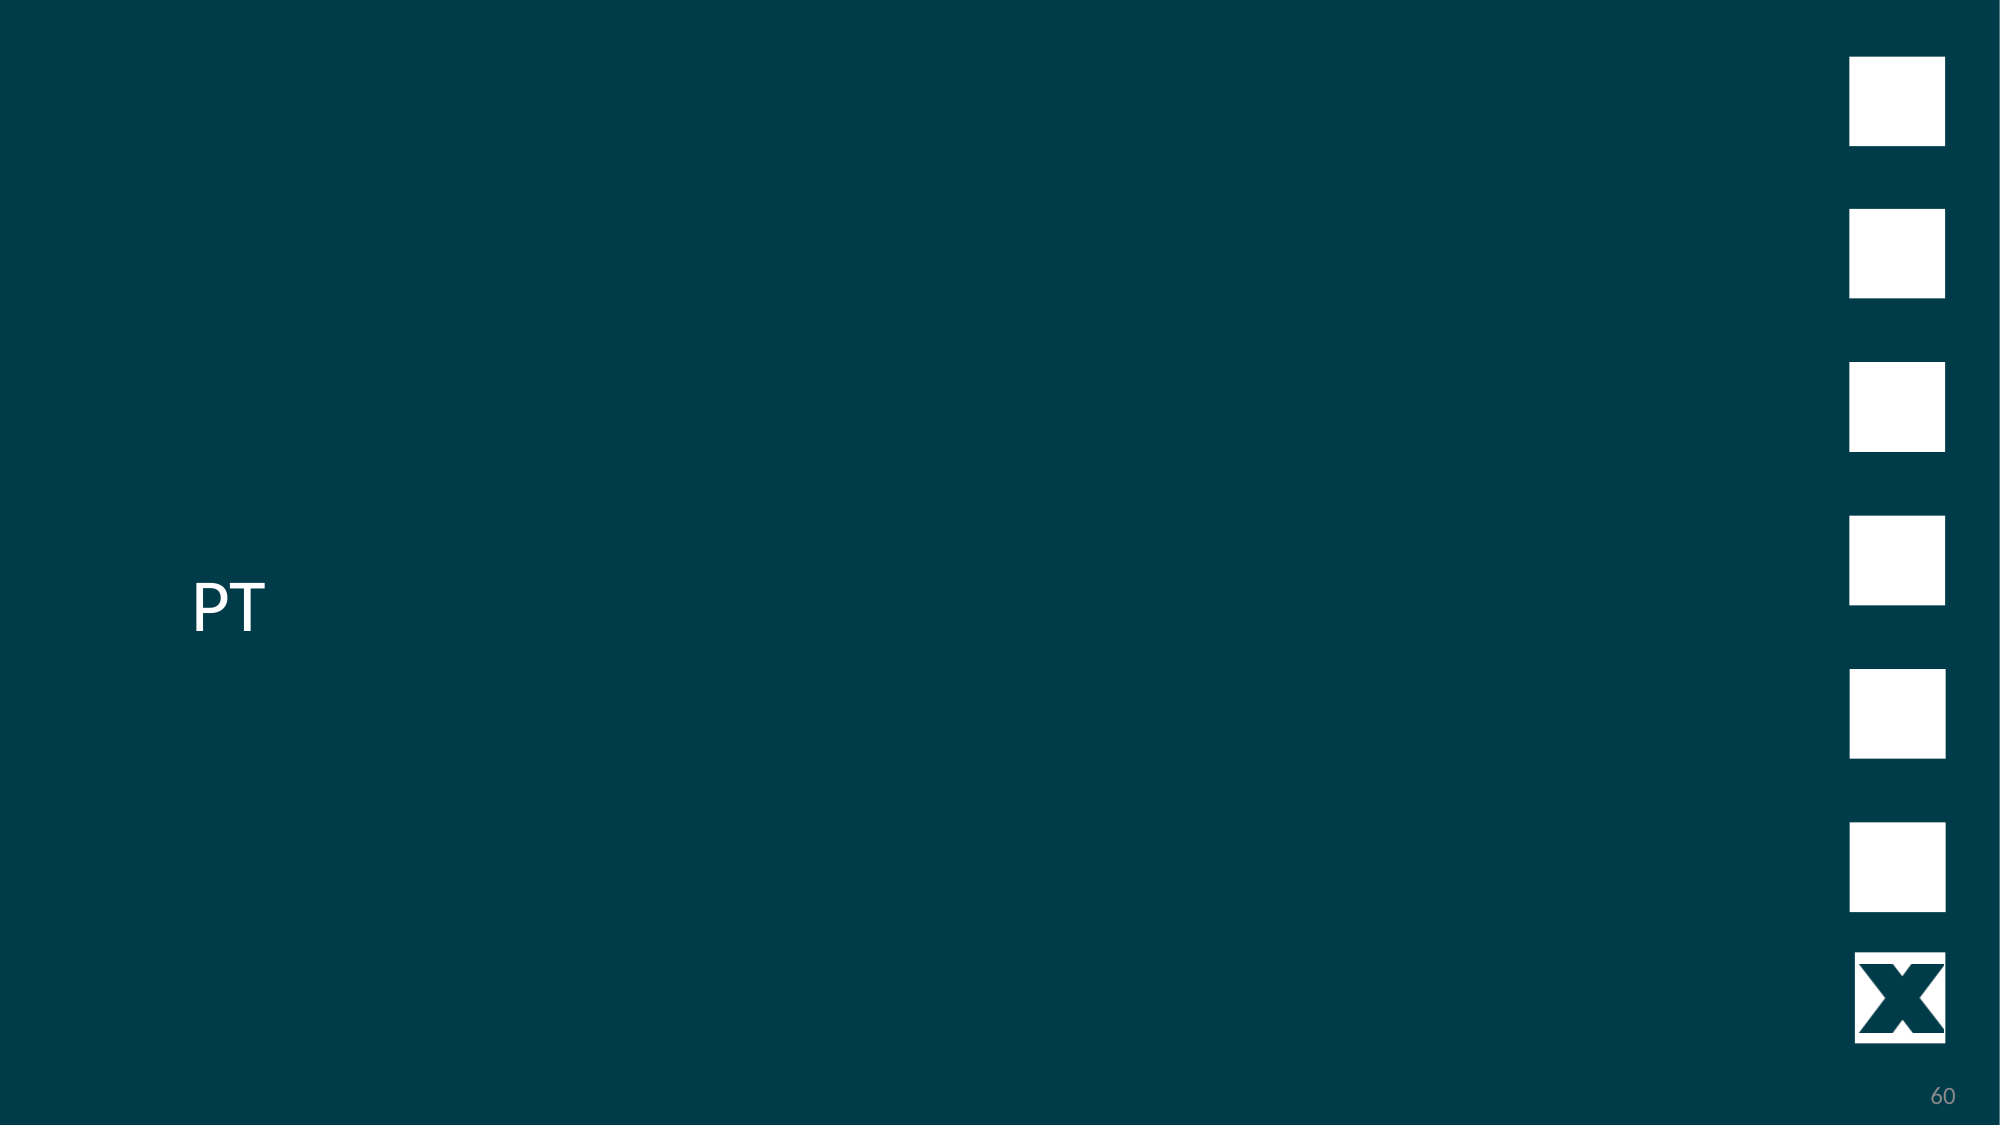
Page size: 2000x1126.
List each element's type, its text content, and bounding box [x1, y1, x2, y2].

list PT [176, 479, 1359, 724]
picture [1921, 967, 1944, 1028]
picture [1855, 954, 1944, 1037]
